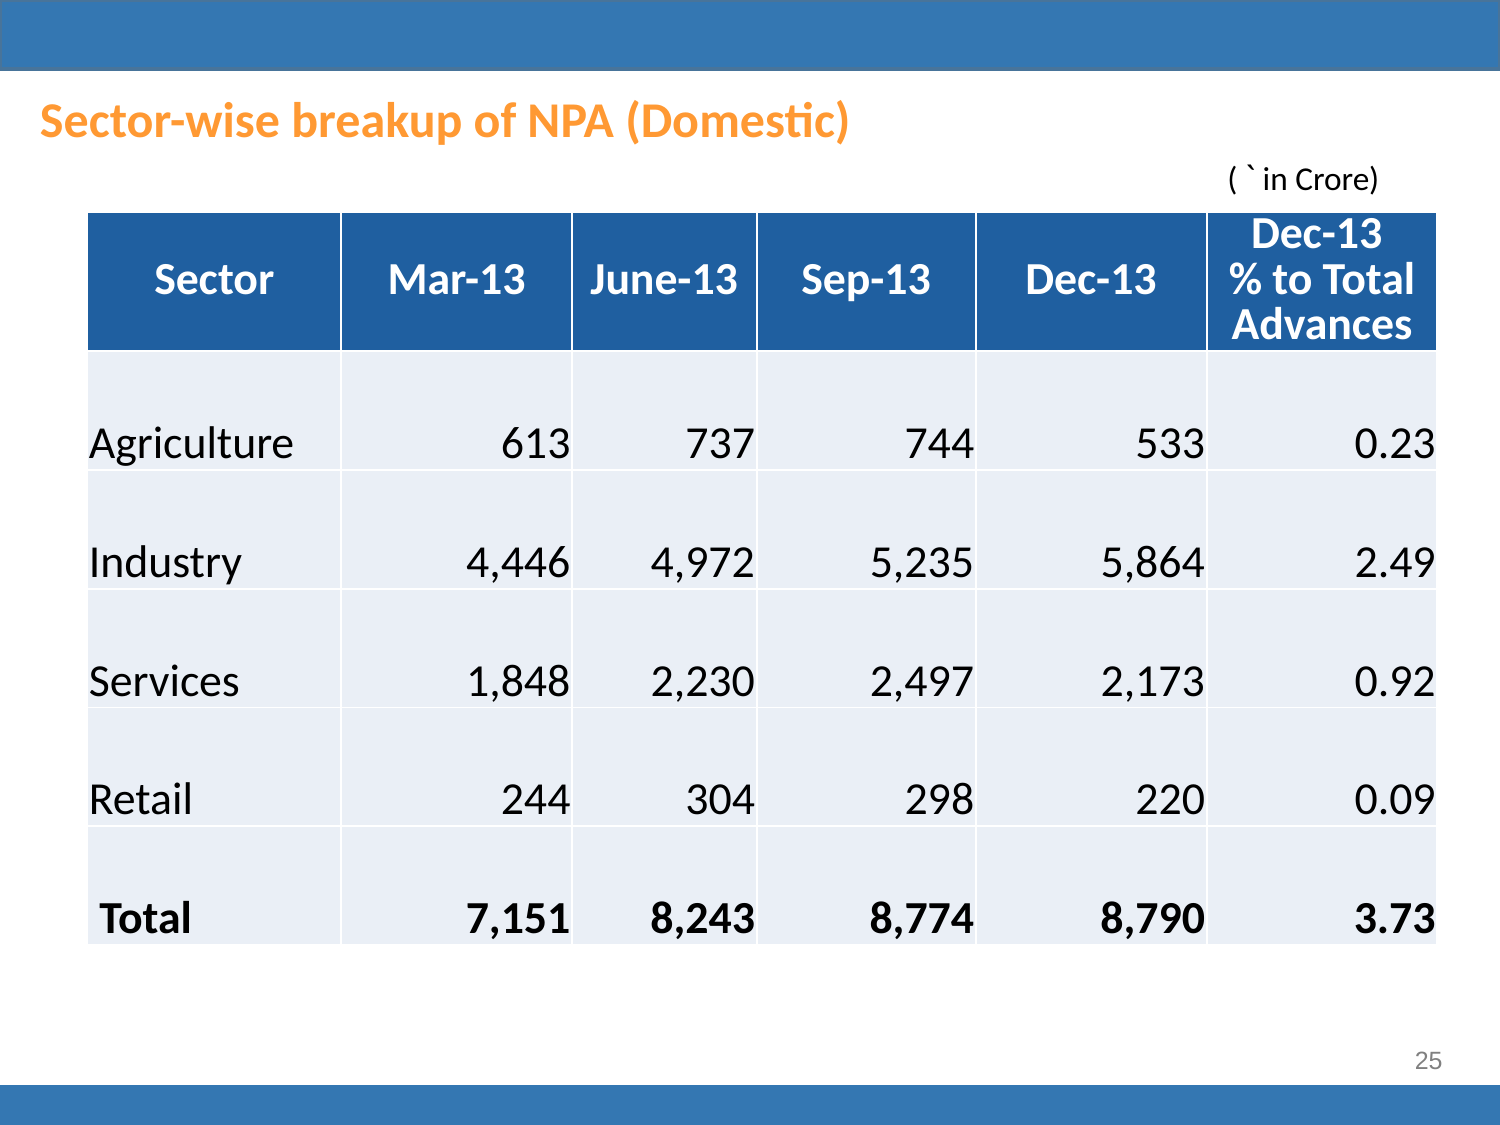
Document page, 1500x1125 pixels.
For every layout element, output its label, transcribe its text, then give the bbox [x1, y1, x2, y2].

table_cell 0.23 [1208, 352, 1436, 469]
table_cell 0.92 [1208, 590, 1436, 707]
table_header Sector [88, 213, 340, 350]
table_cell 744 [758, 352, 975, 469]
table_cell 2.49 [1208, 471, 1436, 588]
table_cell 8,774 [758, 827, 975, 944]
table_cell 8,243 [573, 827, 756, 944]
table_cell 533 [977, 352, 1206, 469]
text_box 25 [1400, 1037, 1500, 1098]
table_cell 4,446 [342, 471, 571, 588]
table_header Dec-13 [977, 213, 1206, 350]
table_cell 244 [342, 708, 571, 825]
text_box ( ` in Crore) [1212, 149, 1425, 205]
table_cell 2,173 [977, 590, 1206, 707]
table_cell Industry [88, 471, 340, 588]
table_cell Services [88, 590, 340, 707]
table_cell 2,497 [758, 590, 975, 707]
table_cell 737 [573, 352, 756, 469]
table_header June-13 [573, 213, 756, 350]
table_cell Agriculture [88, 352, 340, 469]
table_cell Retail [88, 708, 340, 825]
table_cell 304 [573, 708, 756, 825]
table_cell 8,790 [977, 827, 1206, 944]
table_cell 1,848 [342, 590, 571, 707]
table_cell 5,235 [758, 471, 975, 588]
table_cell 613 [342, 352, 571, 469]
table_cell 2,230 [573, 590, 756, 707]
table_cell Total [88, 827, 340, 944]
table_header Sep-13 [758, 213, 975, 350]
table_cell 4,972 [573, 471, 756, 588]
table_cell 7,151 [342, 827, 571, 944]
table_cell 298 [758, 708, 975, 825]
table_cell 5,864 [977, 471, 1206, 588]
text_box Sector-wise breakup of NPA (Domestic) [23, 70, 1289, 165]
table_cell 3.73 [1208, 827, 1436, 944]
table_cell 0.09 [1208, 708, 1436, 825]
table_cell 220 [977, 708, 1206, 825]
table_header Dec-13 % to Total Advances [1208, 213, 1436, 350]
table_header Mar-13 [342, 213, 571, 350]
